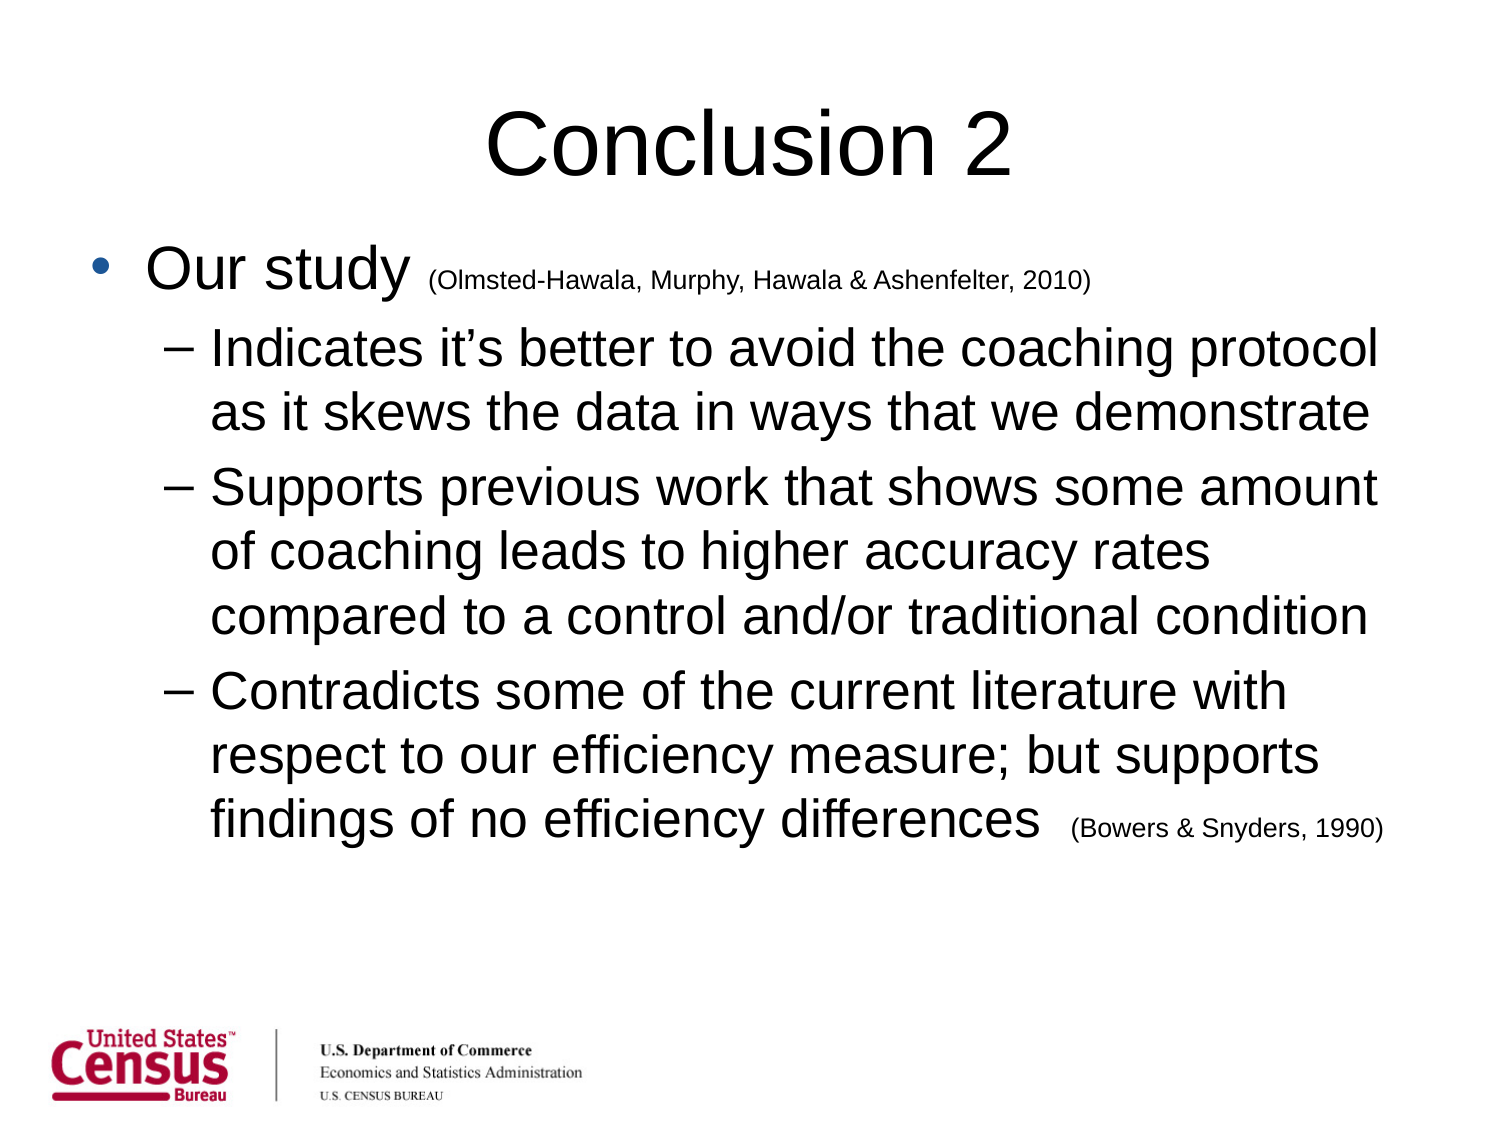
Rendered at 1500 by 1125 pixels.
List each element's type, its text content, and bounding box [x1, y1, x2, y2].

list Our study (Olmsted-Hawala, Murphy, Hawala & Ashenfelter, 2010) Indicates it’s better to avoid the coaching protocol as it skews the data in ways that we demonstrate Supports previous work that shows some amount of coaching leads to higher accuracy rates compared to a control and/or traditional condition Contradicts some of the current literature with respect to our efficiency measure; but supports findings of no efficiency differences (Bowers & Snyders, 1990) [75, 220, 1425, 964]
picture [0, 889, 1500, 1125]
title Conclusion 2 [75, 45, 1425, 220]
